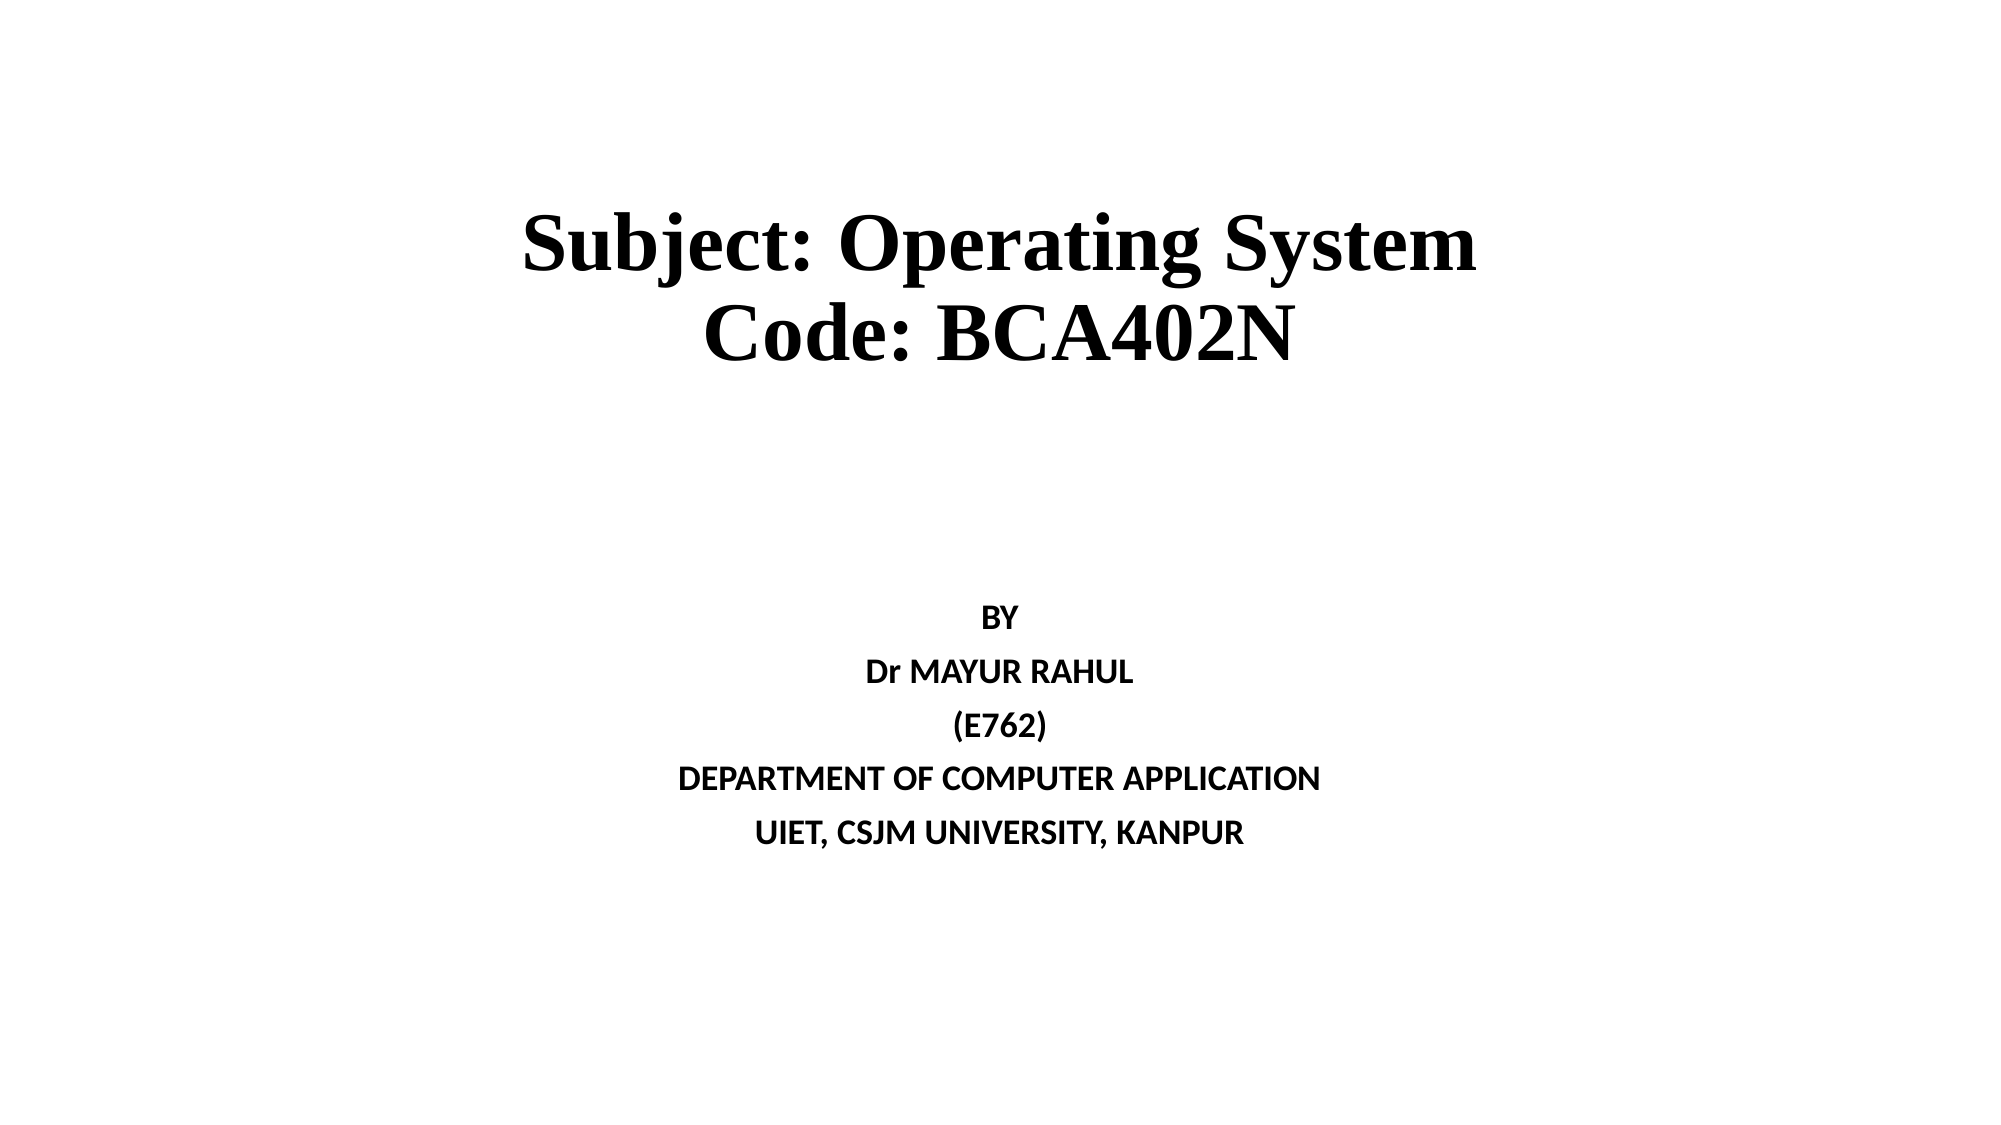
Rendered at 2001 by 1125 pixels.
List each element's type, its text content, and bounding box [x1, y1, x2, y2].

subtitle BY Dr MAYUR RAHUL (E762) DEPARTMENT OF COMPUTER APPLICATION UIET, CSJM UNIVERSITY, KANPUR [249, 590, 1750, 863]
title Subject: Operating System Code: BCA402N [249, 184, 1750, 576]
